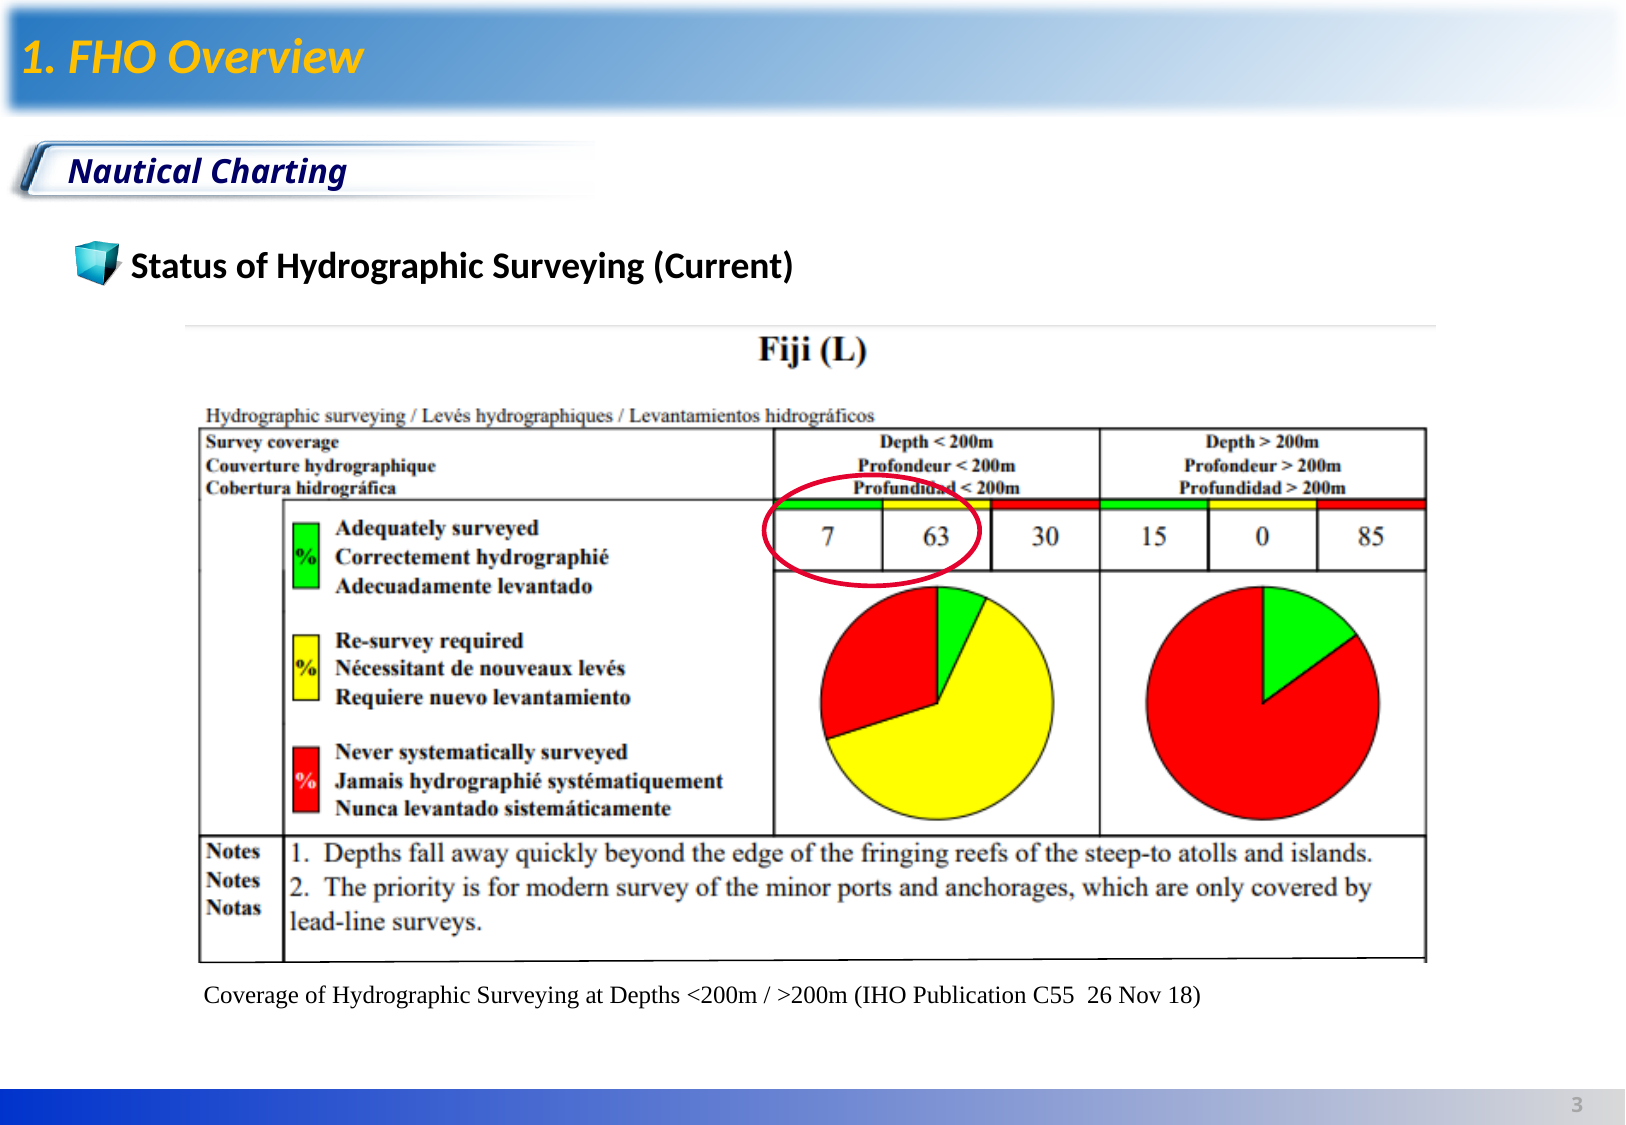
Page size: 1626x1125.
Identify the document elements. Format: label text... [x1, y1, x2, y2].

text_box 3 [1556, 1084, 1618, 1125]
text_box 1. FHO Overview [3, 16, 937, 92]
text_box 3. Future plans [14, 14, 1613, 103]
text_box Status of Hydrographic Surveying (Current) [116, 233, 835, 294]
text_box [199, 957, 1425, 963]
text_box [0, 1089, 1556, 1125]
text_box Coverage of Hydrographic Surveying at Depths <200m / >200m (IHO Publication C55 26 Nov 18) [188, 963, 1248, 1016]
picture [185, 325, 1436, 963]
picture [74, 241, 123, 286]
text_box [16, 17, 1610, 101]
text_box [1618, 1089, 1625, 1125]
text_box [3, 124, 595, 211]
